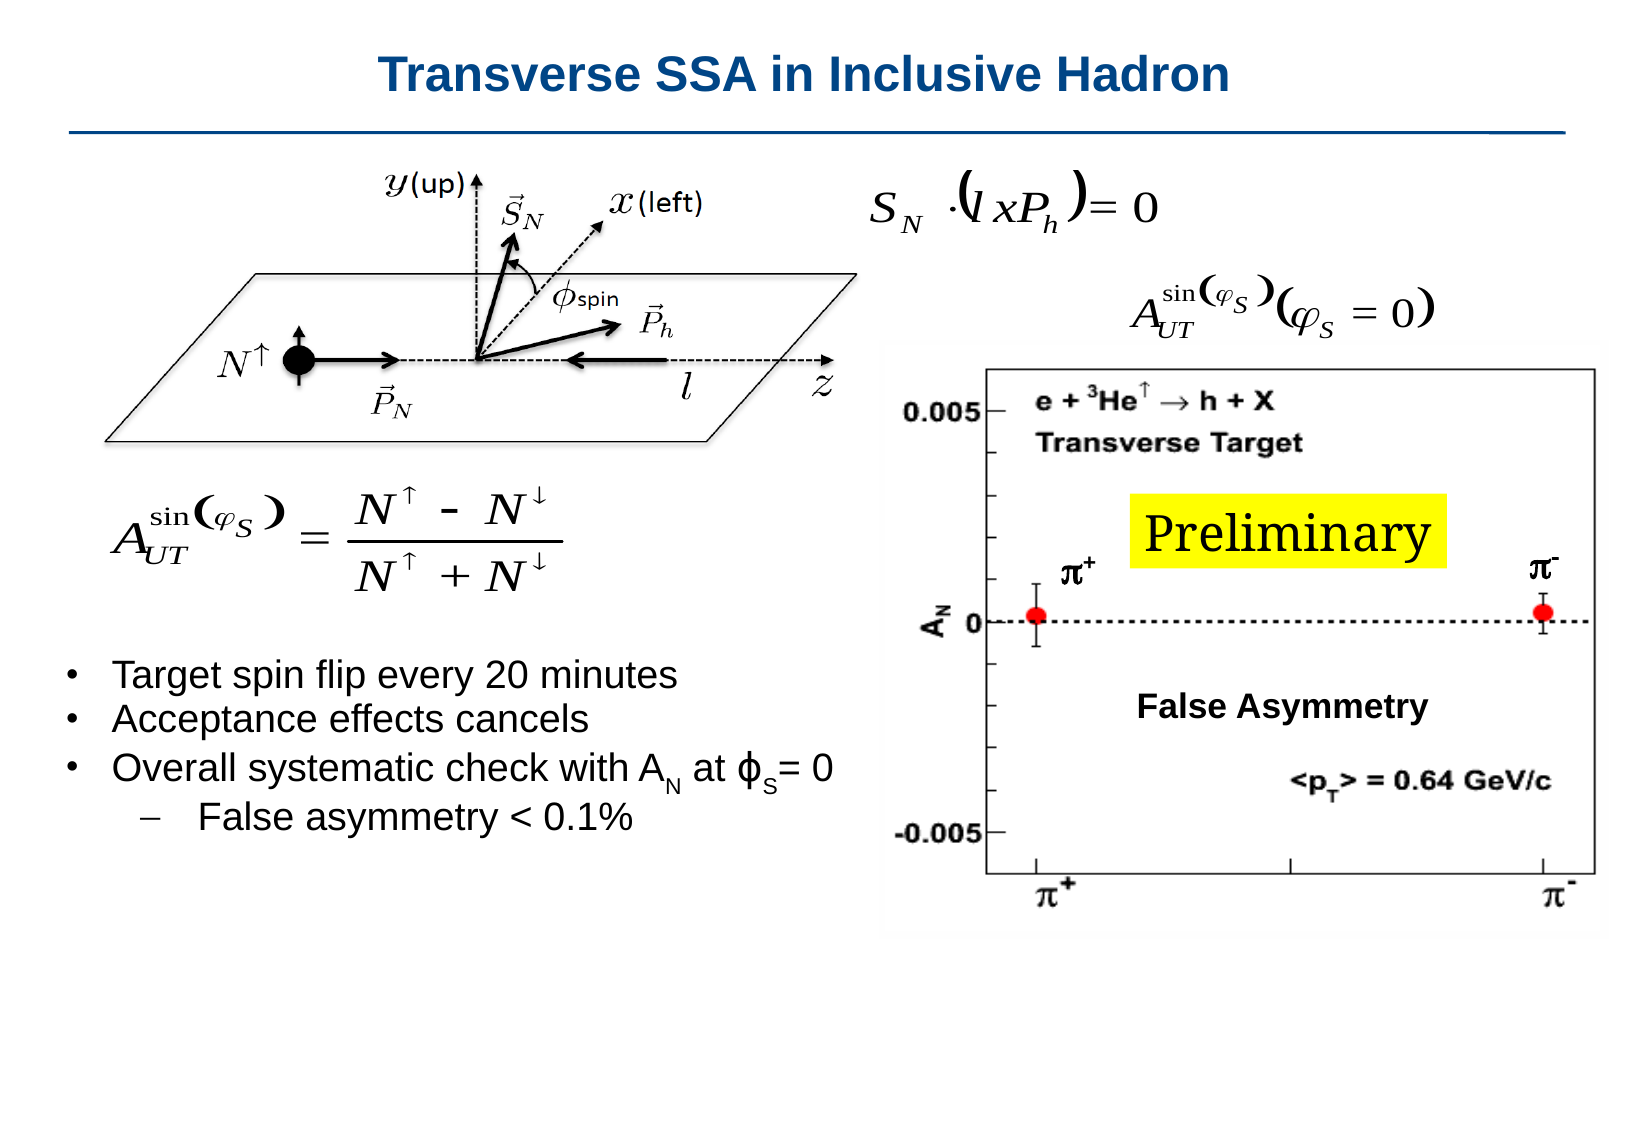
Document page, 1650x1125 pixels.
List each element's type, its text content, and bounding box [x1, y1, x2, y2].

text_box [860, 169, 1169, 245]
picture [99, 169, 861, 453]
text_box Target spin flip every 20 minutes Acceptance effects cancels Overall systematic check with AN at ϕS= 0 False asymmetry < 0.1% [51, 646, 874, 883]
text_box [99, 469, 574, 603]
title Transverse SSA in Inclusive Hadron [69, 41, 1554, 102]
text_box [1120, 268, 1440, 338]
picture [879, 339, 1610, 939]
